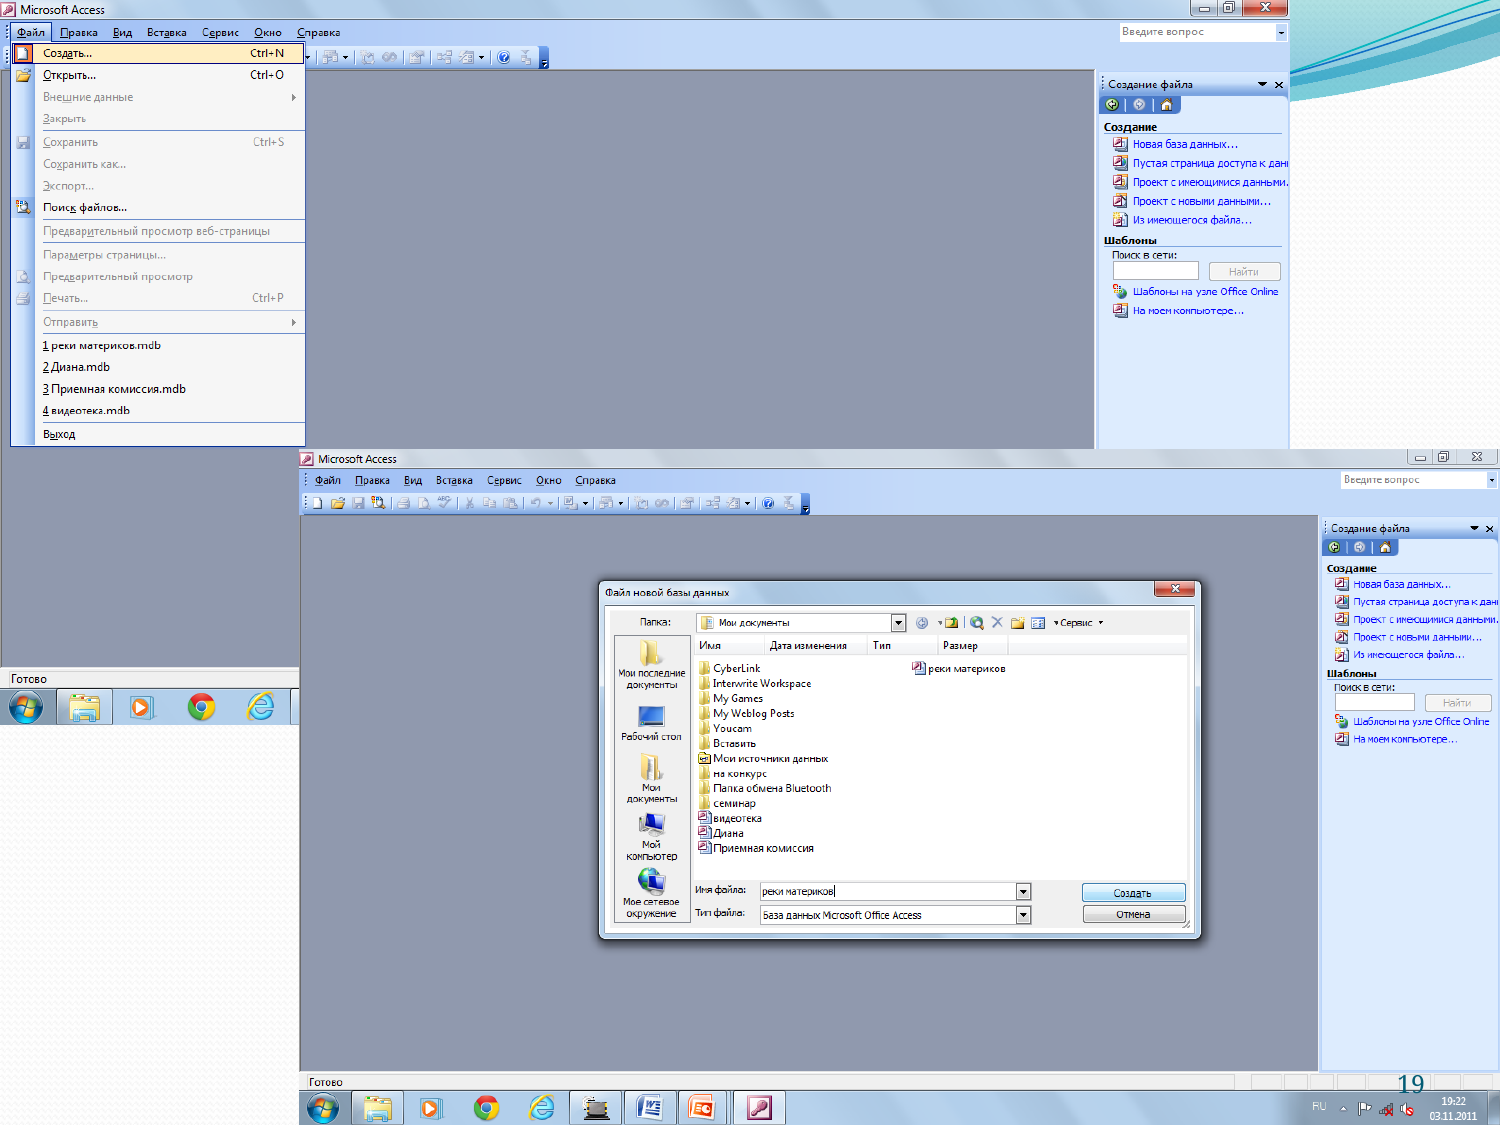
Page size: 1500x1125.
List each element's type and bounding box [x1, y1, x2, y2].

picture [299, 449, 1500, 1125]
list [0, 0, 1290, 726]
